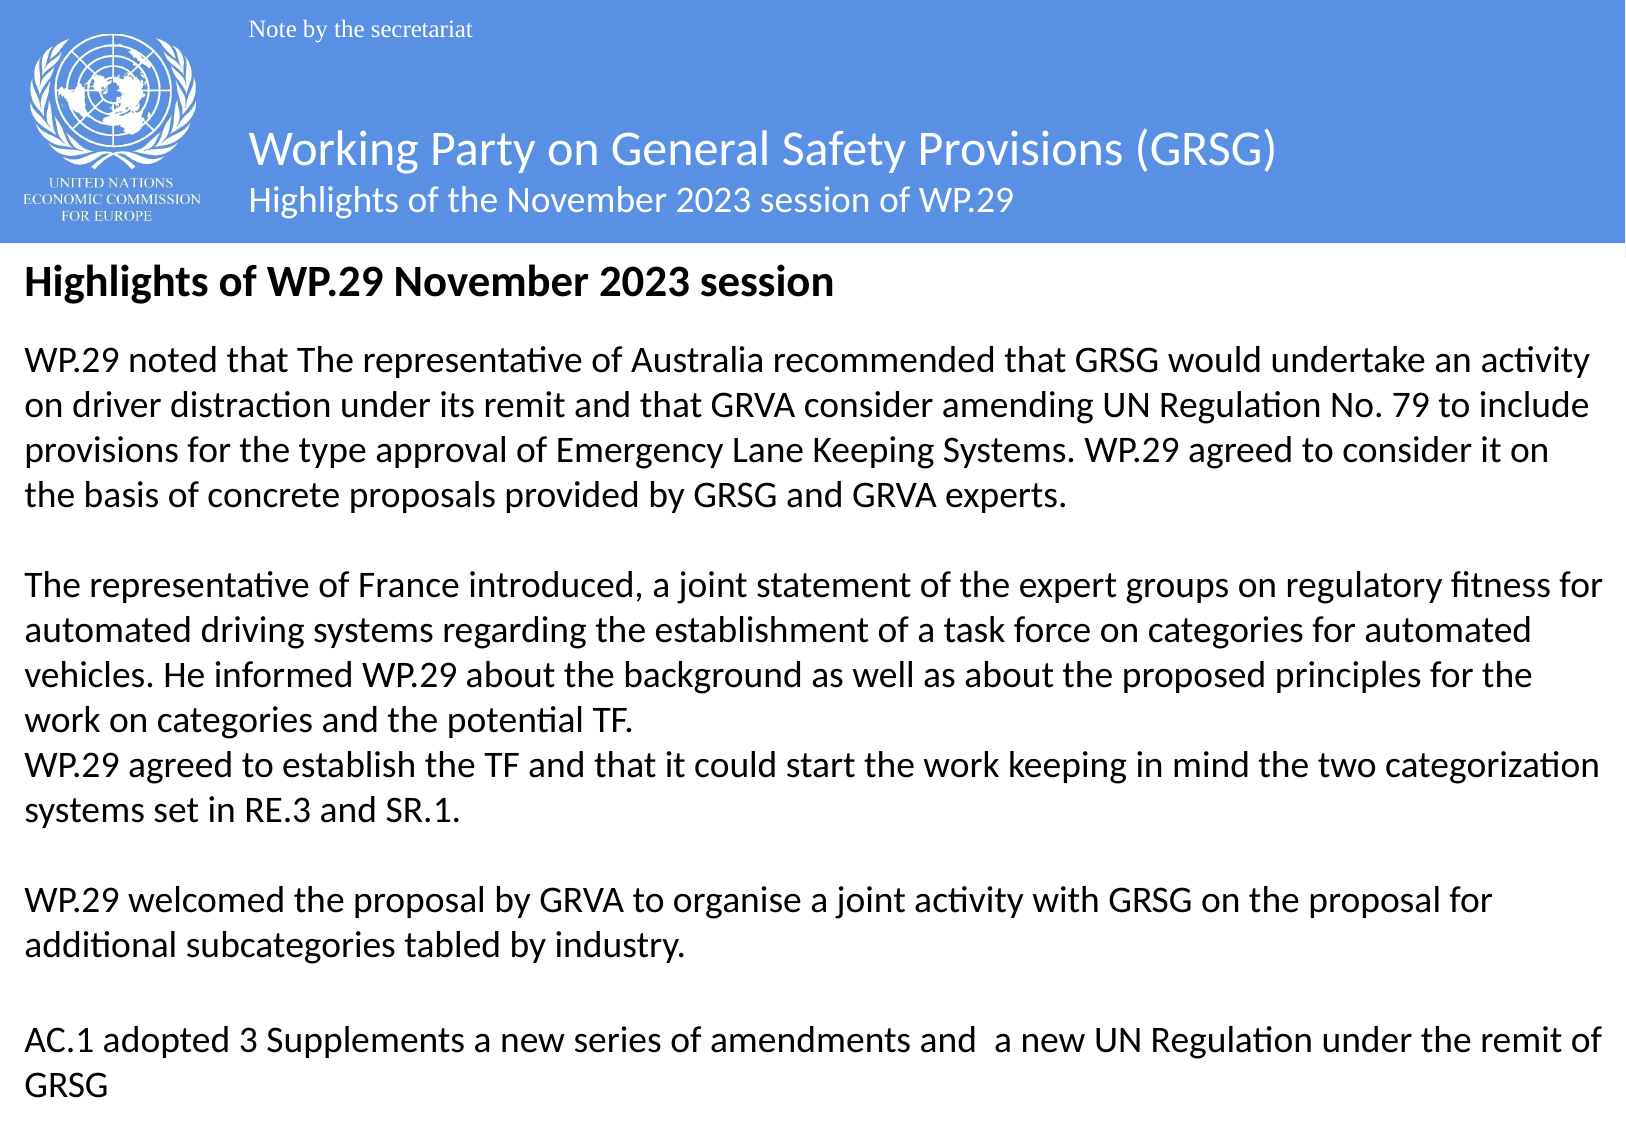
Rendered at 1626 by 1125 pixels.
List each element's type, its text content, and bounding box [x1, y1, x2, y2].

text_box Working Party on General Safety Provisions (GRSG) Highlights of the November 2023 session of WP.29 [233, 68, 1593, 268]
text_box Note by the secretariat [233, 4, 697, 50]
list Highlights of WP.29 November 2023 session WP.29 noted that The representative of Australia recommended that GRSG would undertake an activity on driver distraction under its remit and that GRVA consider amending UN Regulation No. 79 to include provisions for the type approval of Emergency Lane Keeping Systems. WP.29 agreed to consider it on the basis of concrete proposals provided by GRSG and GRVA experts. The representative of France introduced, a joint statement of the expert groups on regulatory fitness for automated driving systems regarding the establishment of a task force on categories for automated vehicles. He informed WP.29 about the background as well as about the proposed principles for the work on categories and the potential TF. WP.29 agreed to establish the TF and that it could start the work keeping in mind the two categorization systems set in RE.3 and SR.1. WP.29 welcomed the proposal by GRVA to organise a joint activity with GRSG on the proposal for additional subcategories tabled by industry. AC.1 adopted 3 Supplements a new series of amendments and a new UN Regulation under the remit of GRSG [9, 244, 1625, 1102]
picture [0, 0, 1626, 1125]
